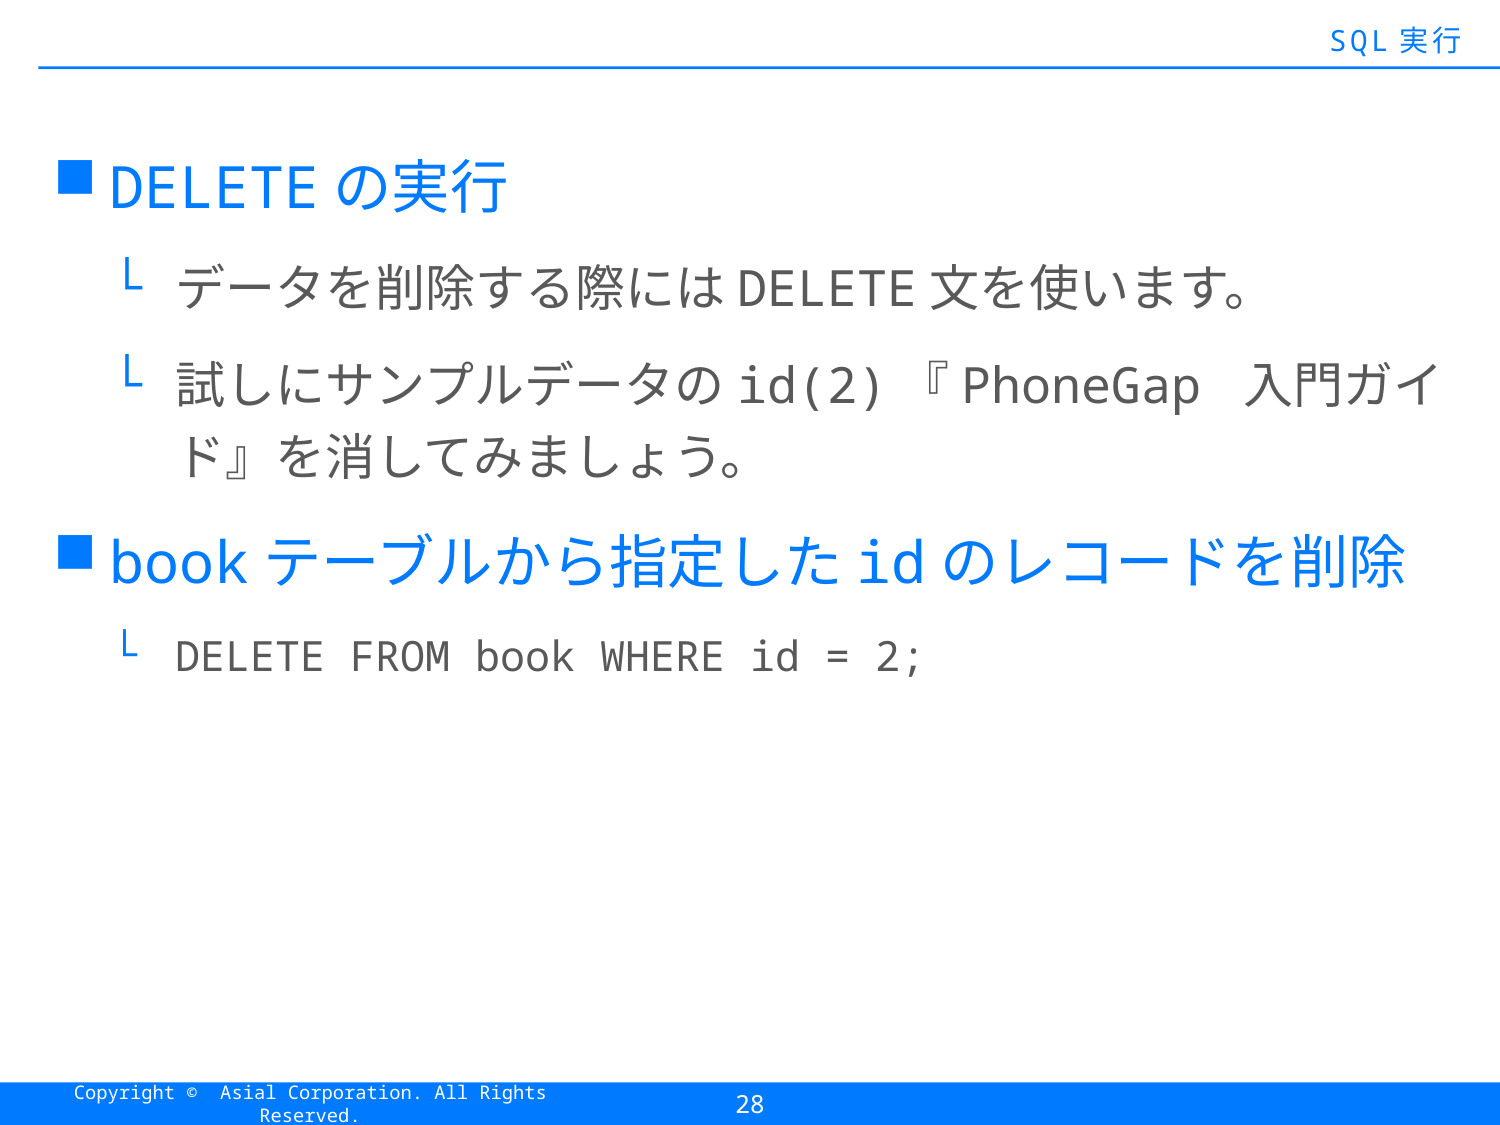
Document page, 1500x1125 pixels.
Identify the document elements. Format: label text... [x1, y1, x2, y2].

list DELETEの実行 データを削除する際にはDELETE文を使います。 試しにサンプルデータのid(2)『PhoneGap 入門ガイド』を消してみましょう。 bookテーブルから指定したidのレコードを削除 DELETE FROM book WHERE id = 2; [38, 128, 1459, 1035]
slide_number 28 [581, 1075, 919, 1125]
list SQL実行 [702, 7, 1477, 72]
